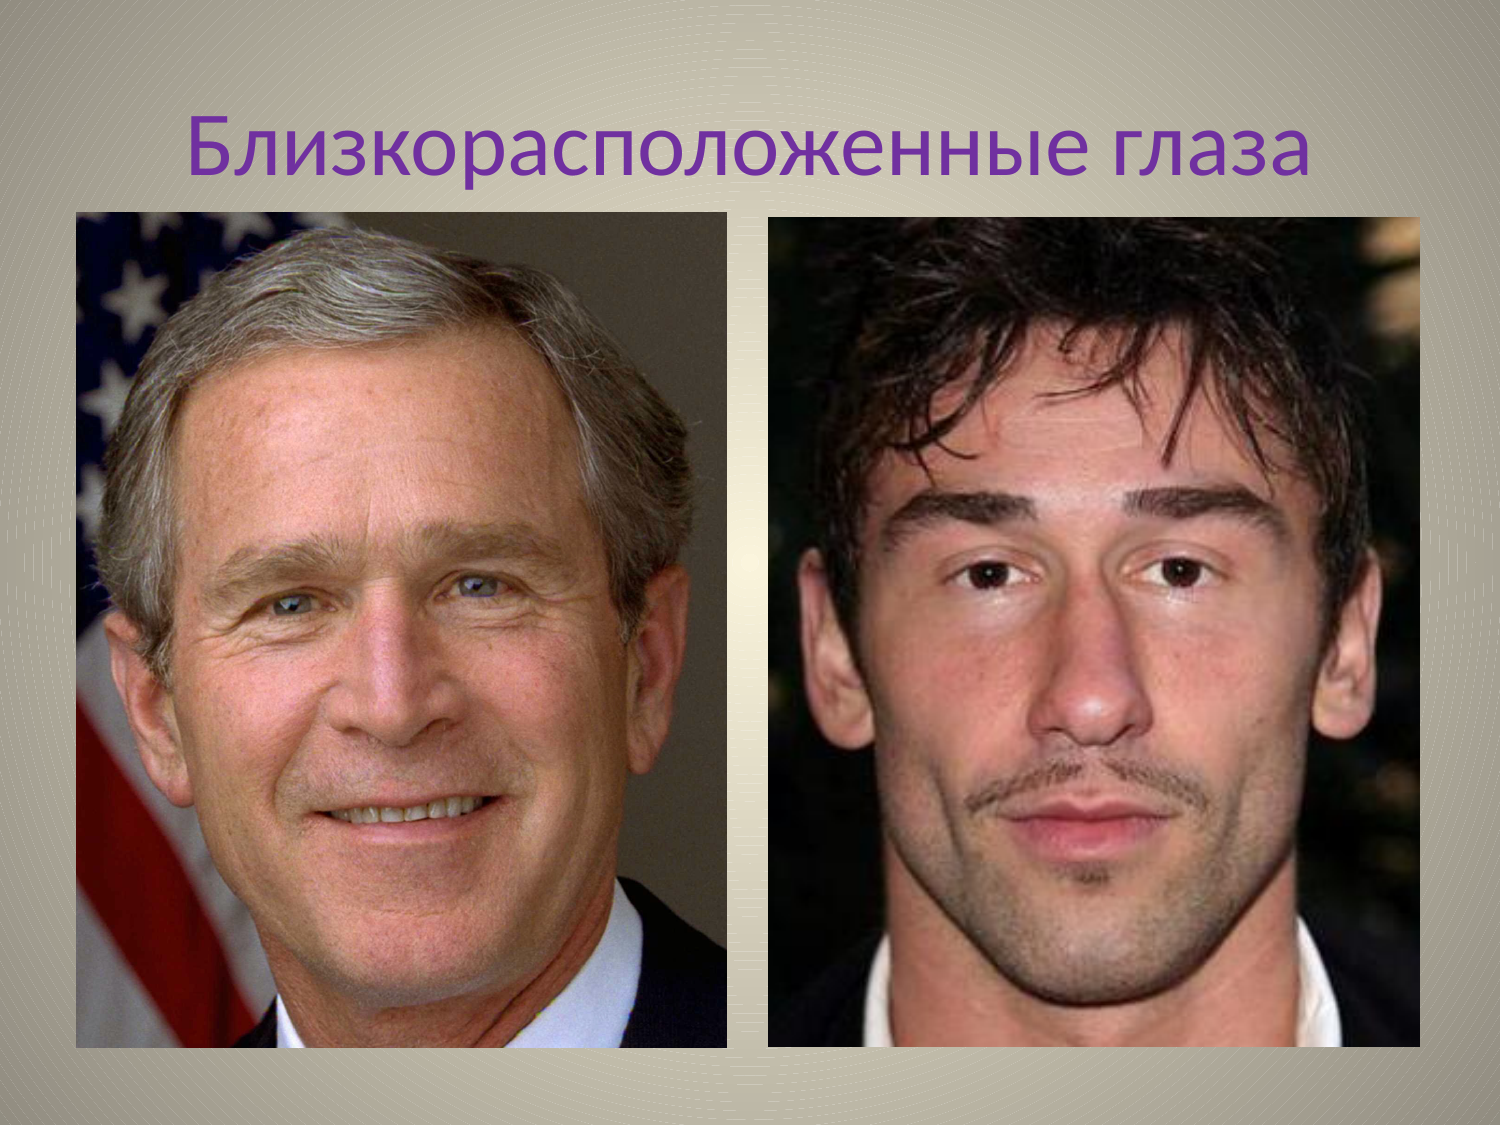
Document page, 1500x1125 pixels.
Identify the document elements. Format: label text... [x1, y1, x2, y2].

picture [768, 216, 1420, 1047]
title Близкорасположенные глаза [75, 45, 1425, 233]
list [76, 212, 727, 1048]
